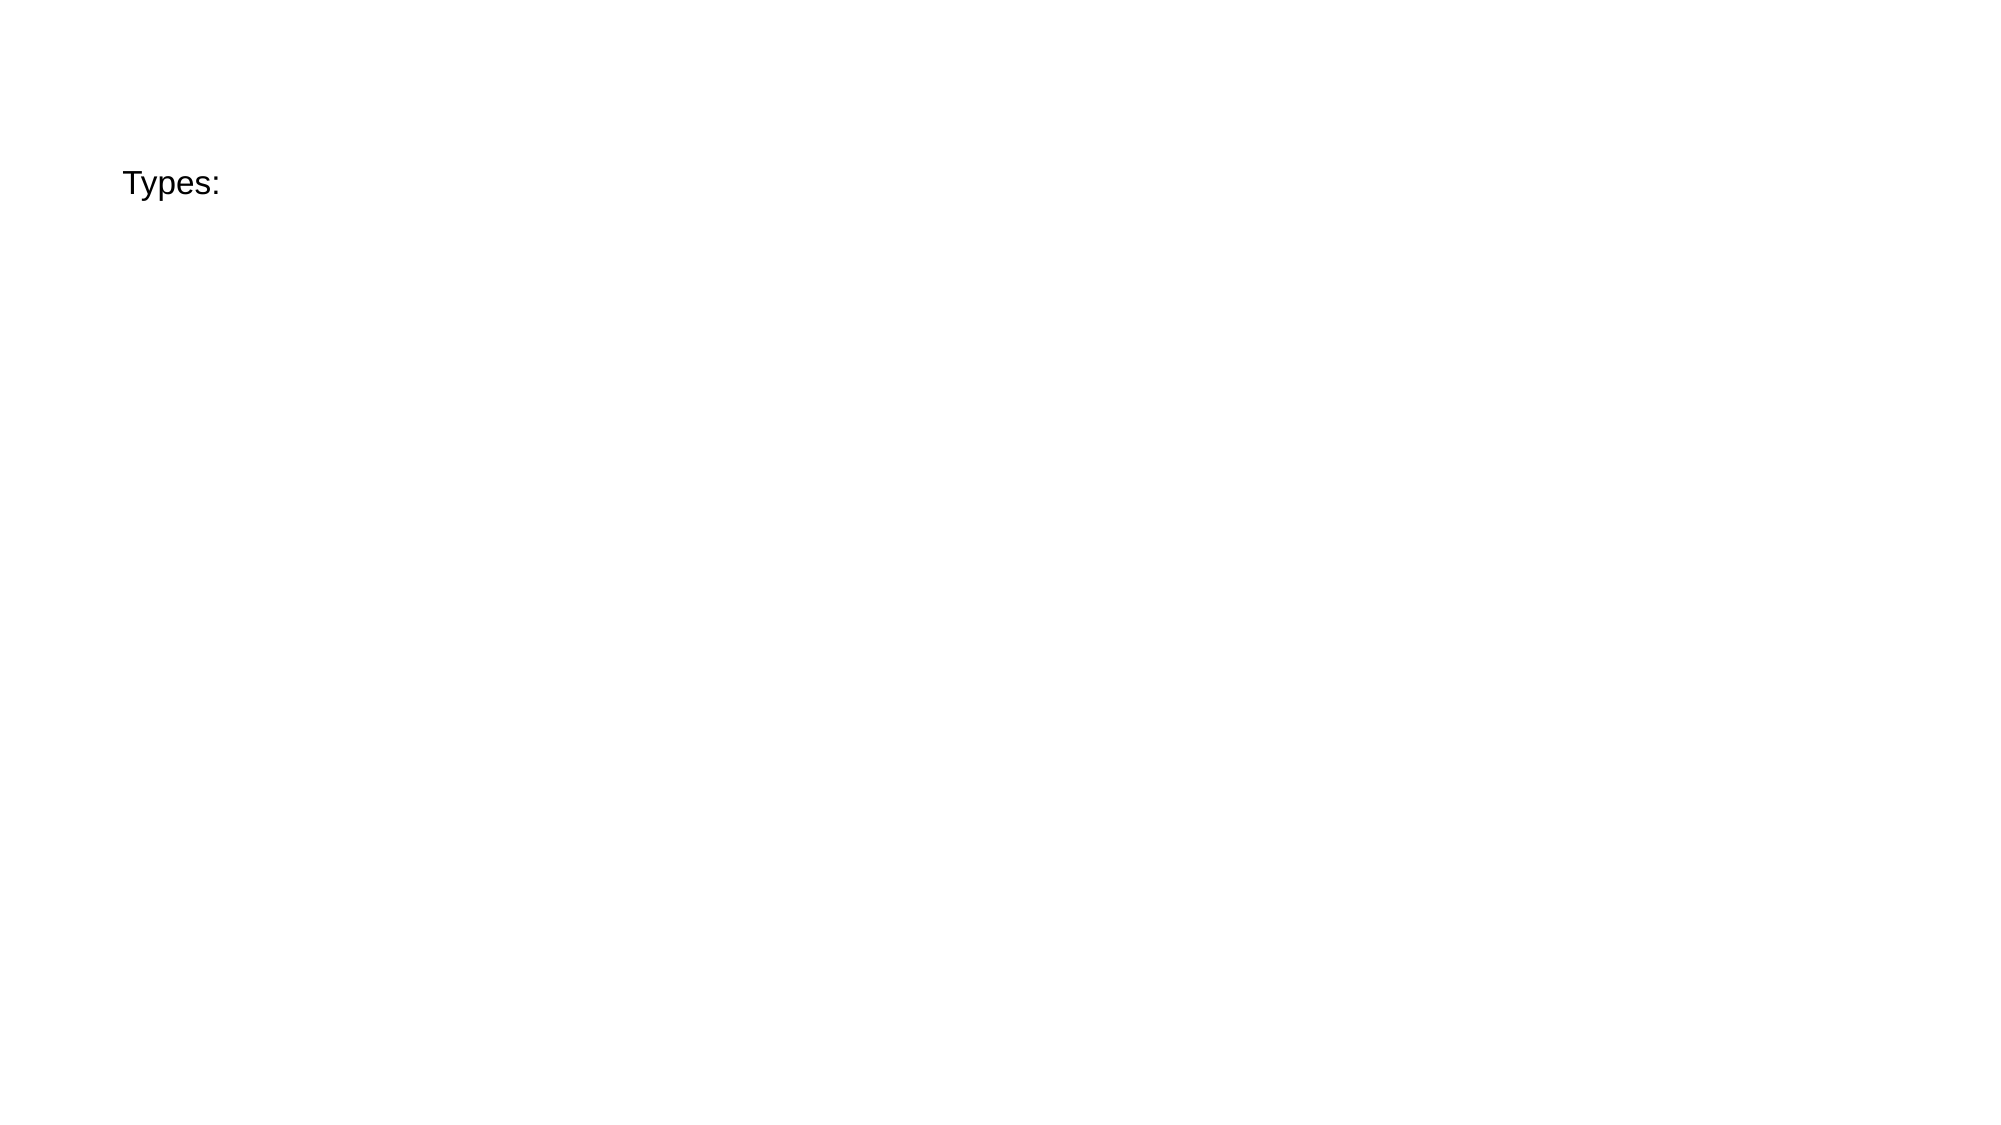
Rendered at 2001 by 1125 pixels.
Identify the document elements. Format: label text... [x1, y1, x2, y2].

text_box Types: [107, 113, 375, 209]
